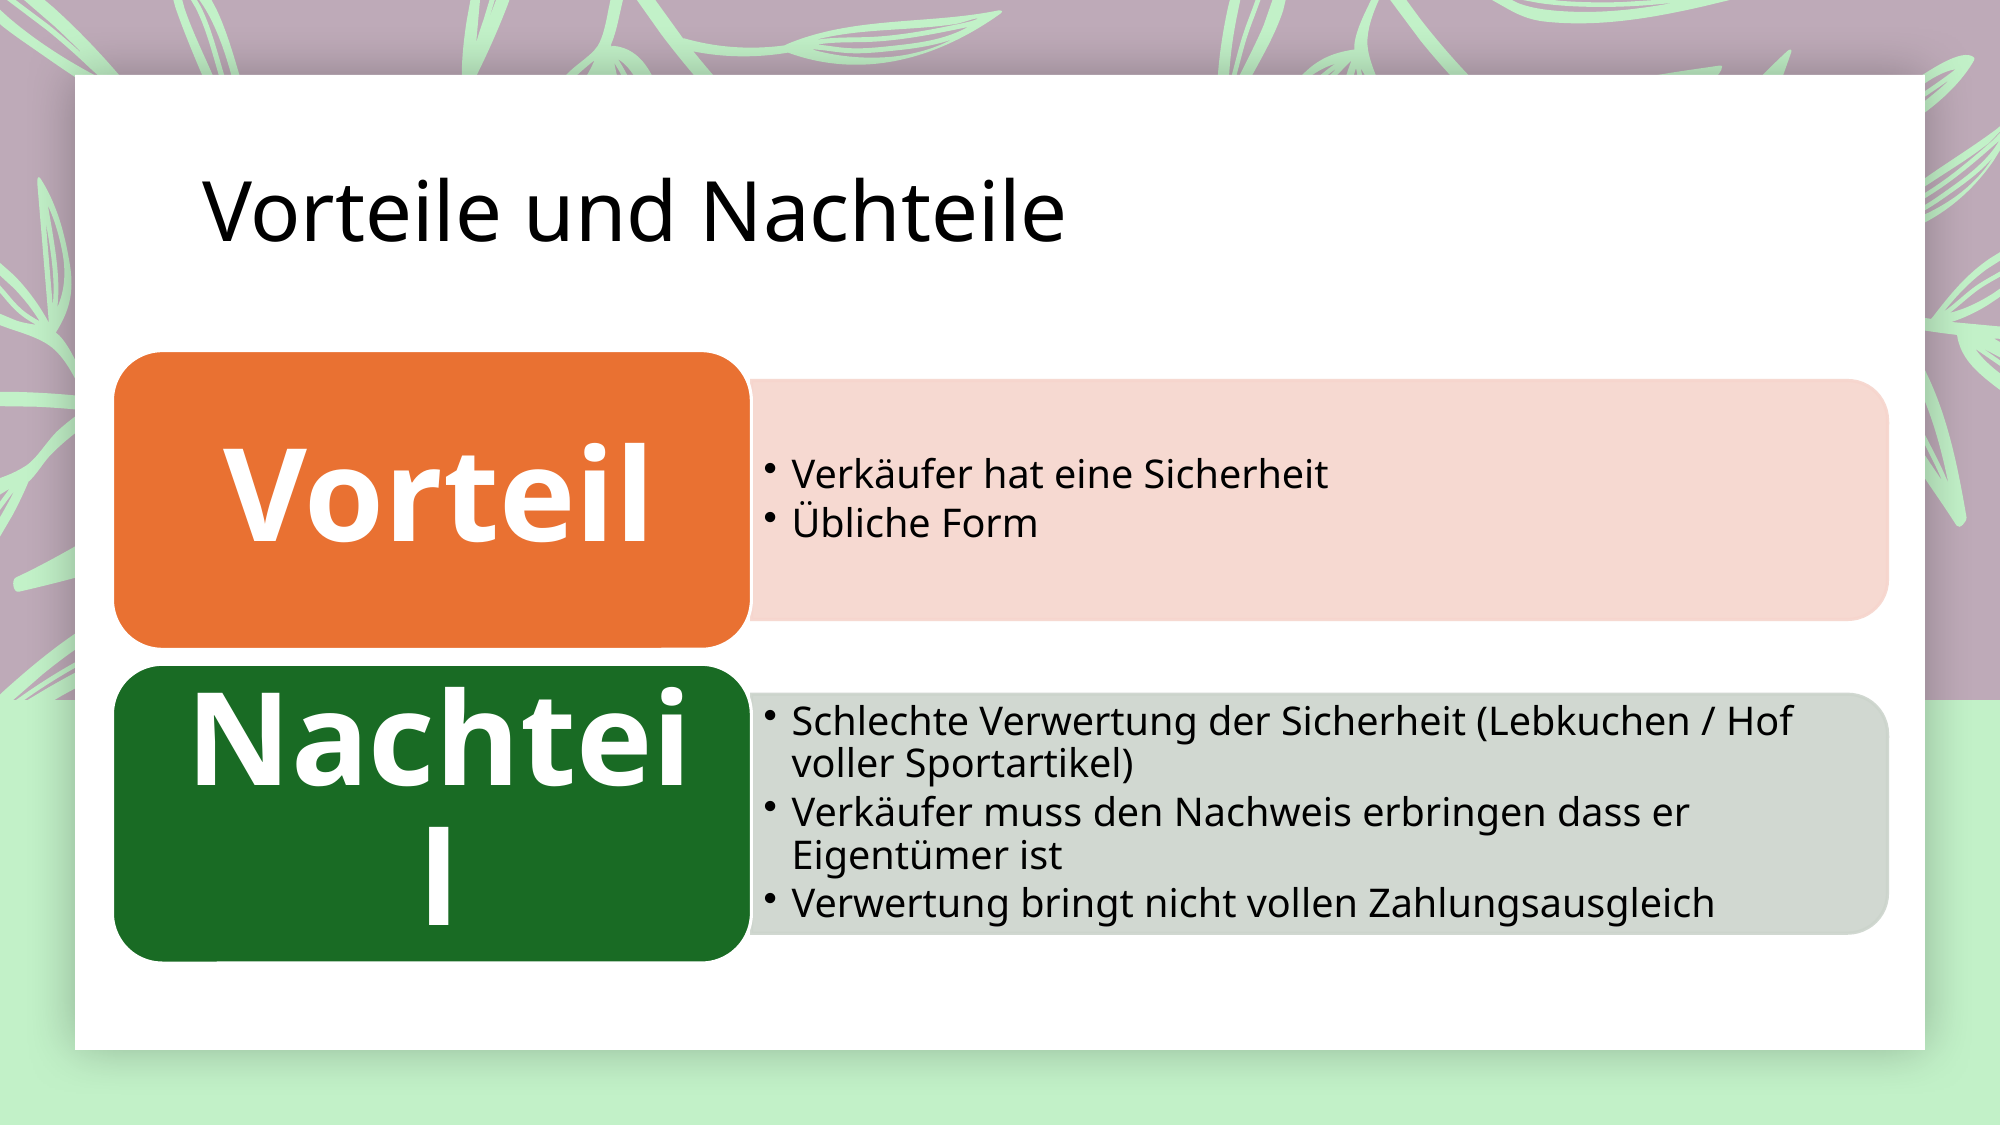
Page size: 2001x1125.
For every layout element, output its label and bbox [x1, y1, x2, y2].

text_box [0, 0, 2000, 701]
list [111, 350, 1888, 964]
text_box [73, 701, 1927, 1051]
text_box [0, 701, 2000, 1125]
